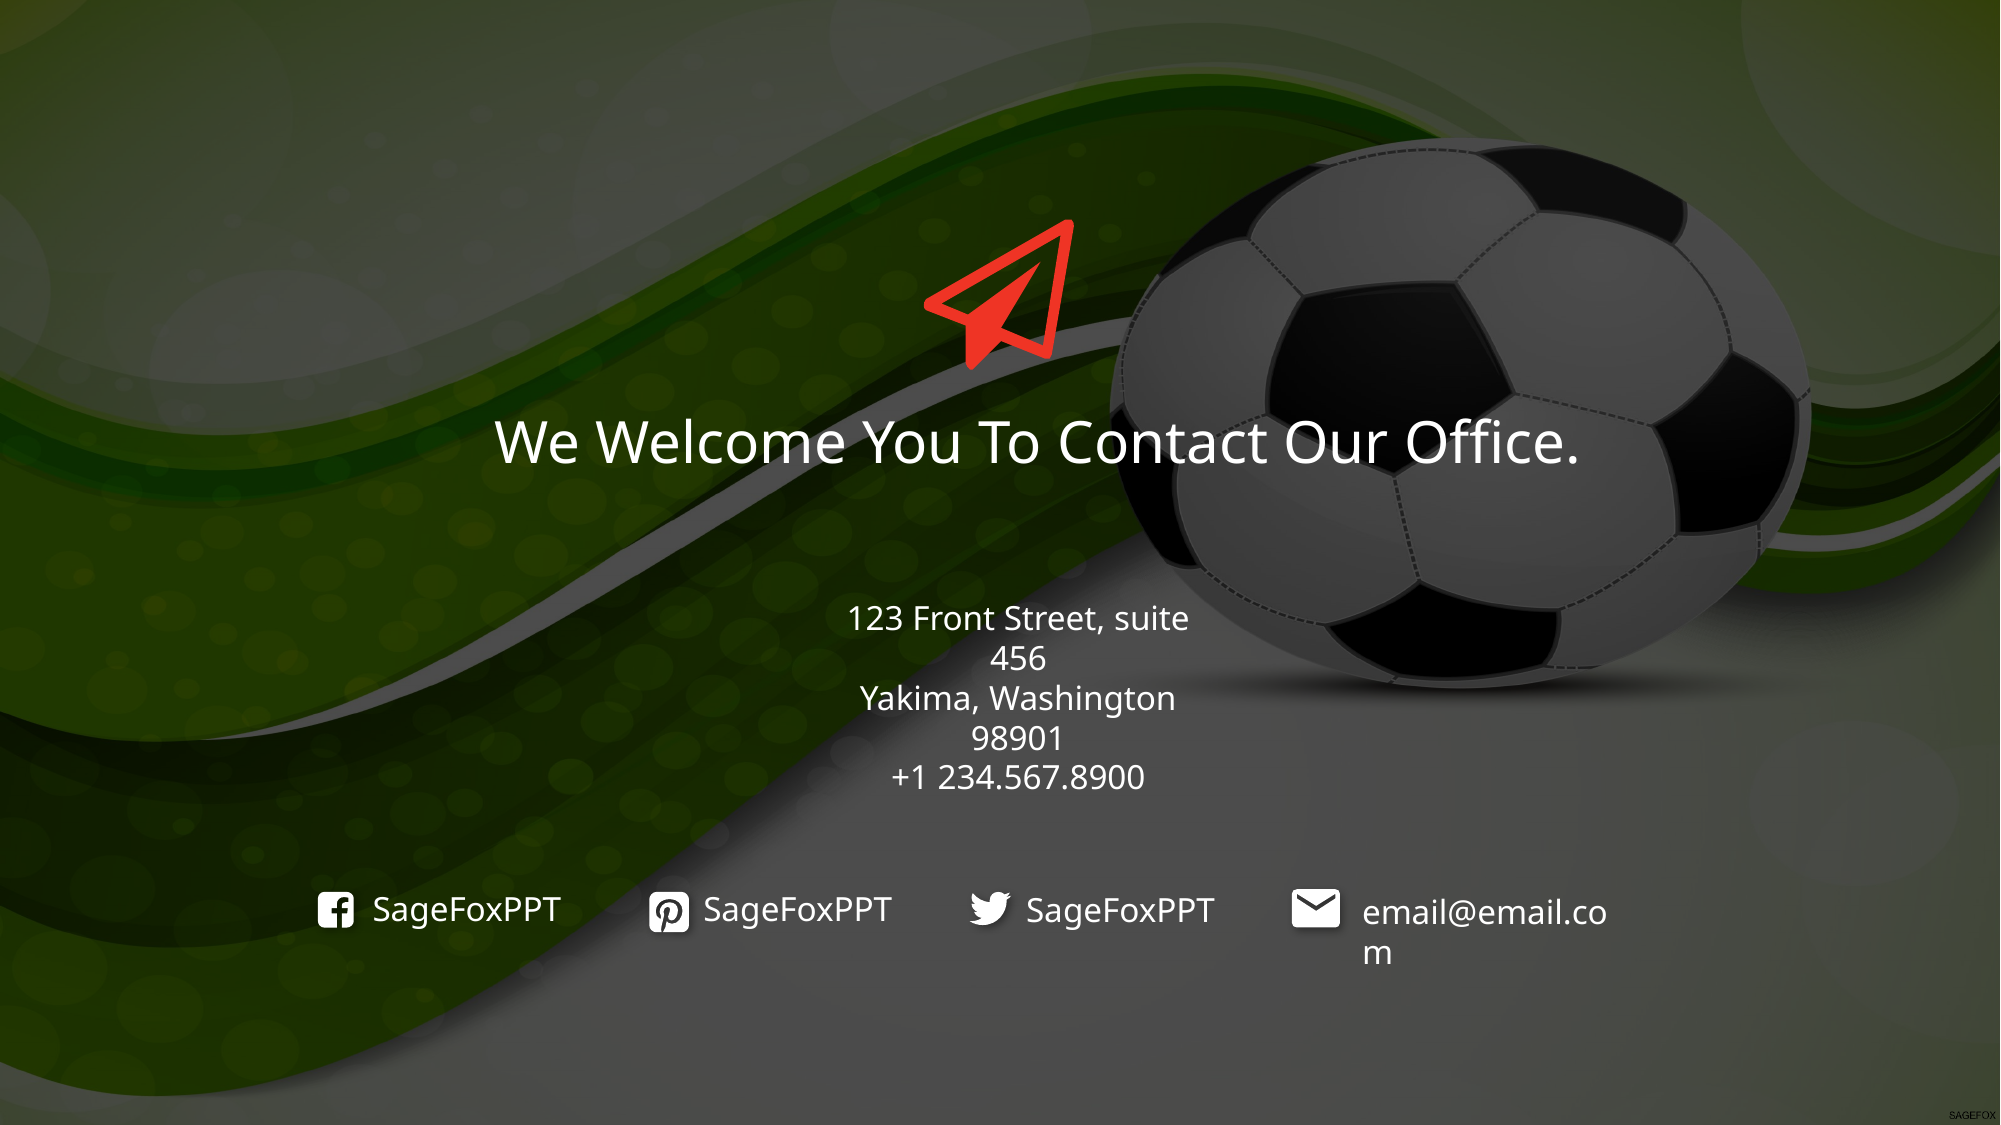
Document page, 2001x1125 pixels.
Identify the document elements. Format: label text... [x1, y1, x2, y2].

text_box [1291, 889, 1340, 928]
text_box SageFoxPPT [688, 880, 929, 936]
text_box 123 Front Street, suite 456 Yakima, Washington 98901 +1 234.567.8900 [808, 589, 1229, 804]
text_box [649, 891, 688, 933]
text_box [317, 891, 354, 928]
text_box email@email.com [1347, 884, 1649, 979]
text_box [969, 891, 1011, 926]
picture [0, 0, 2001, 1125]
text_box [923, 219, 1074, 370]
text_box SageFoxPPT [357, 880, 598, 936]
text_box SageFoxPPT [1011, 881, 1252, 937]
text_box We Welcome You To Contact Our Office. [477, 398, 1598, 483]
